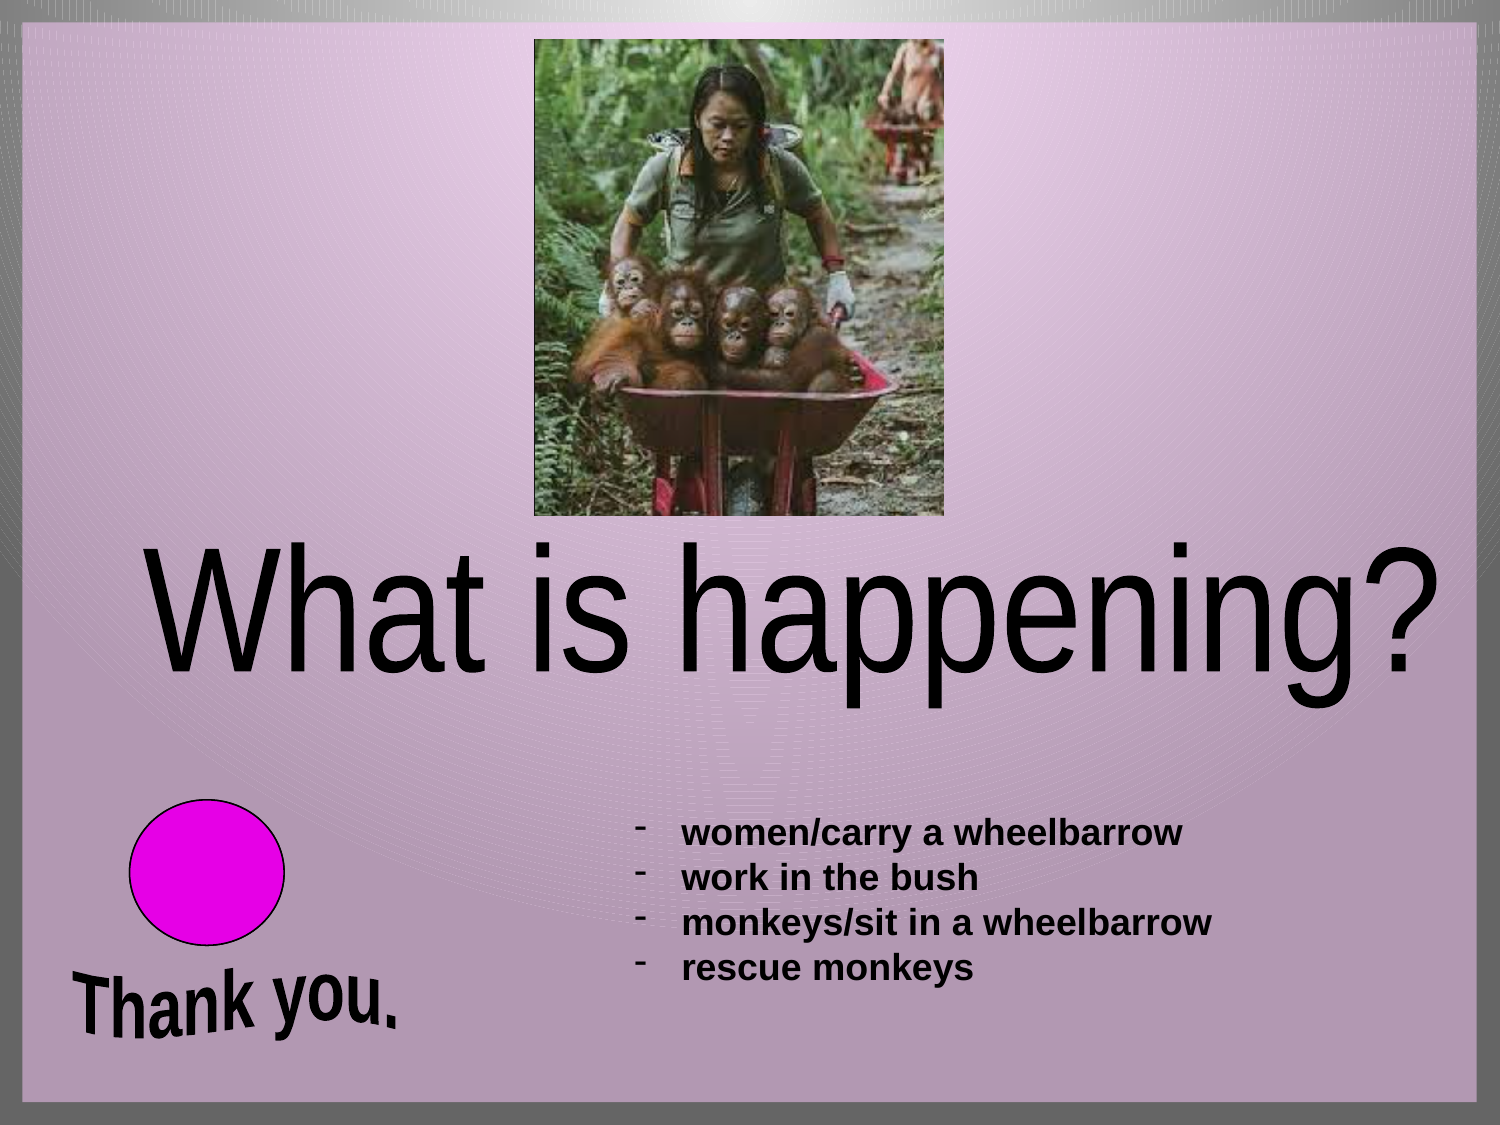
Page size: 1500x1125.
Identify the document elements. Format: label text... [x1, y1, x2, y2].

text_box women/carry a wheelbarrow work in the bush monkeys/sit in a wheelbarrow rescue monkeys [619, 756, 1353, 1086]
picture [534, 39, 945, 517]
text_box [129, 799, 285, 946]
